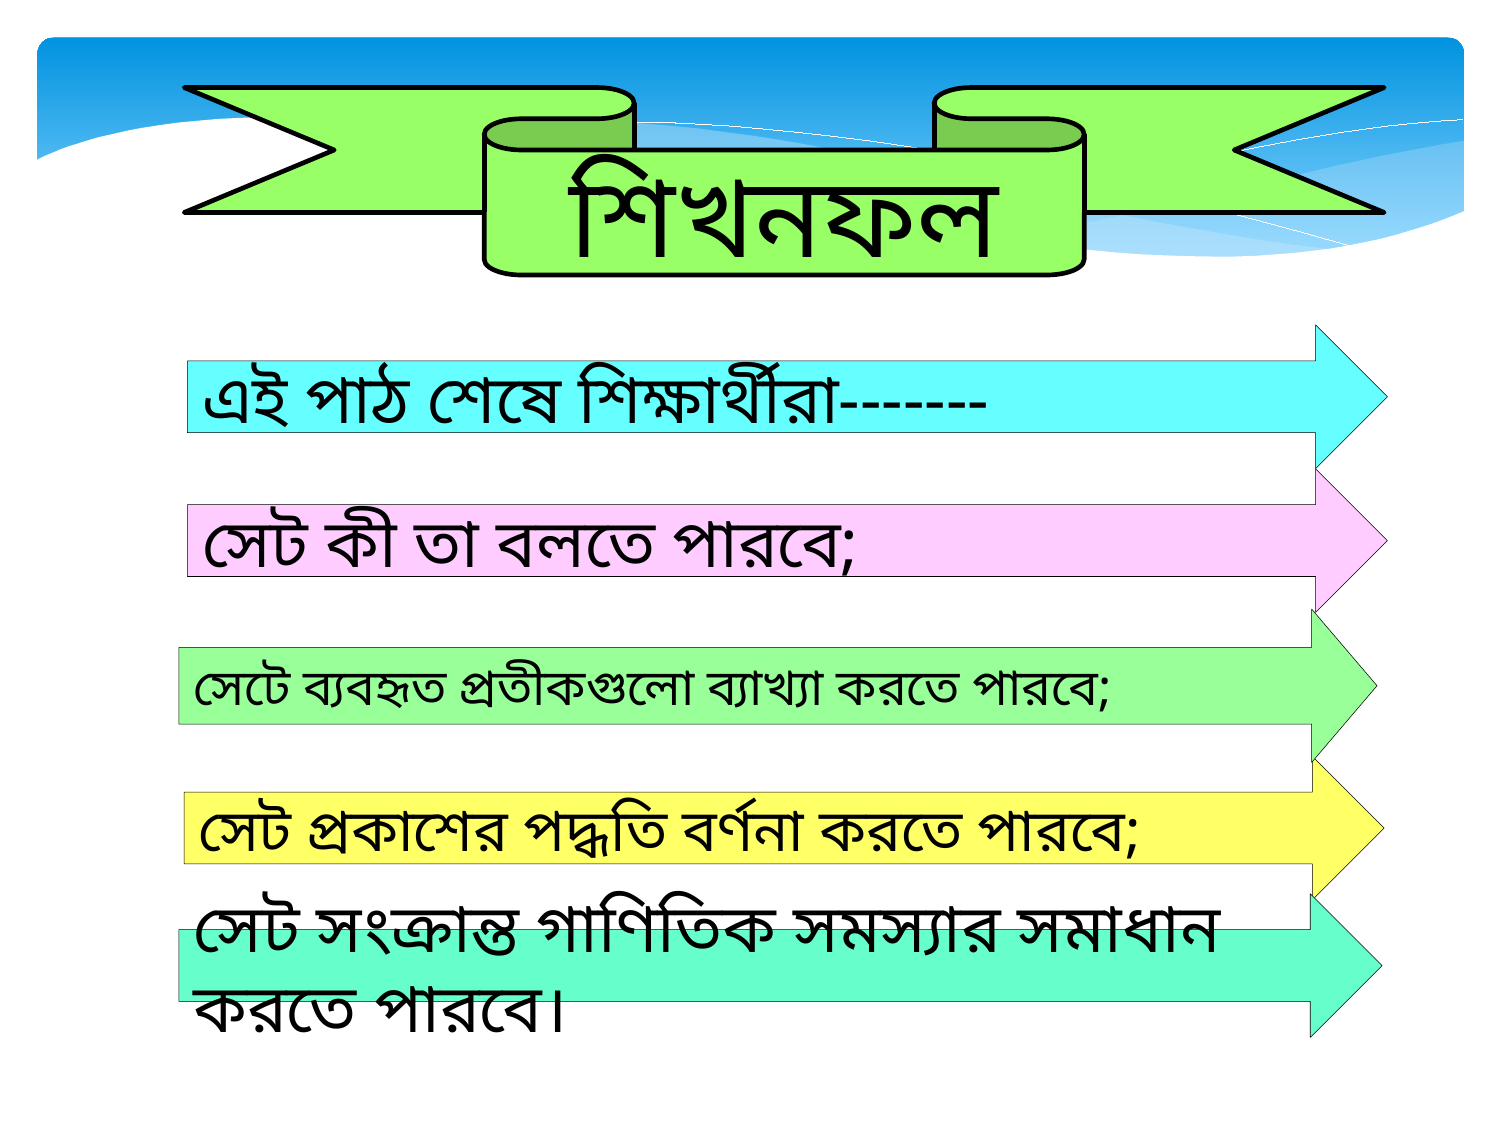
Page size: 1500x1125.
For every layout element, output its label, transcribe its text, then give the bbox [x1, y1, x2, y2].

text_box এই পাঠ শেষে শিক্ষার্থীরা------- [186, 323, 1389, 470]
text_box শিখনফল [182, 86, 1386, 277]
text_box সেট প্রকাশের পদ্ধতি বর্ণনা করতে পারবে; [182, 759, 1386, 898]
text_box সেটে ব্যবহৃত প্রতীকগুলো ব্যাখ্যা করতে পারবে; [177, 607, 1379, 764]
text_box সেট সংক্রান্ত গাণিতিক সমস্যার সমাধান করতে পারবে। [177, 892, 1384, 1039]
text_box সেট কী তা বলতে পারবে; [186, 469, 1389, 614]
